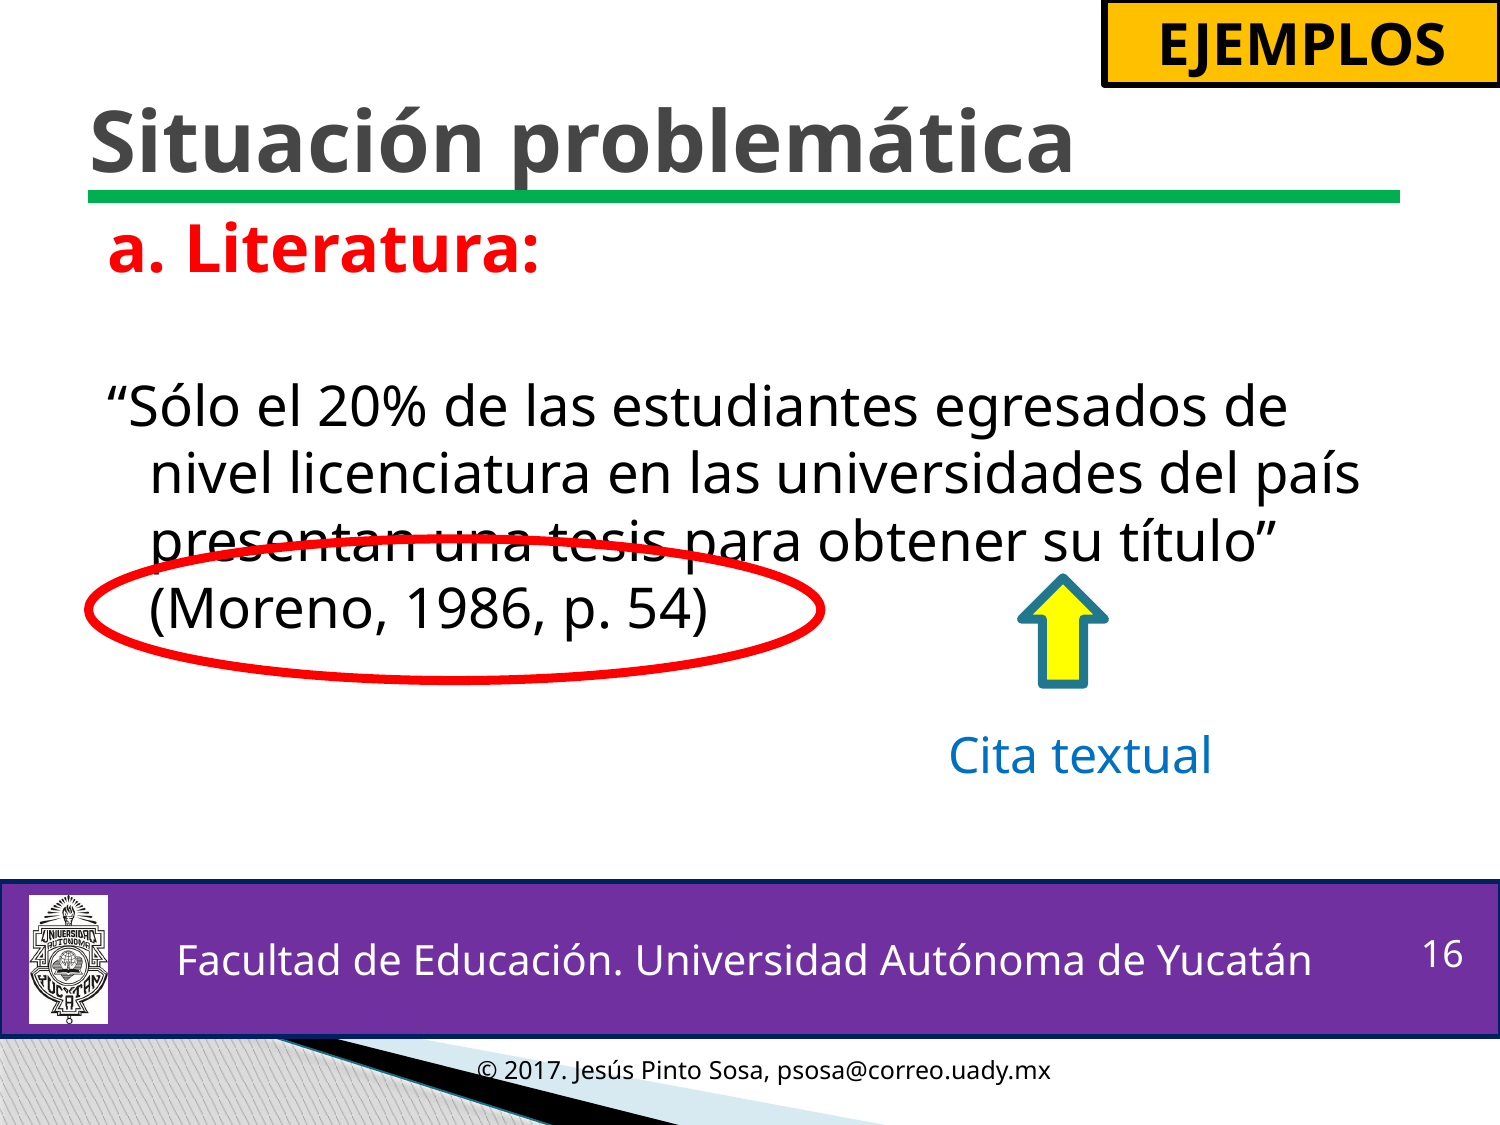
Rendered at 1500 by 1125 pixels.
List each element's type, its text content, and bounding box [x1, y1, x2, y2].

text_box Cita textual [903, 715, 1258, 791]
list a. Literatura: “Sólo el 20% de las estudiantes egresados de nivel licenciatura en las universidades del país presentan una tesis para obtener su título” (Moreno, 1986, p. 54) [75, 198, 1425, 879]
text_box [84, 534, 826, 686]
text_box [0, 881, 1500, 1039]
title Situación problemática [75, 45, 1425, 198]
text_box © 2017. Jesús Pinto Sosa, psosa@correo.uady.mx [289, 1050, 1247, 1092]
text_box EJEMPLOS [1104, 0, 1500, 85]
text_box [1017, 573, 1109, 689]
